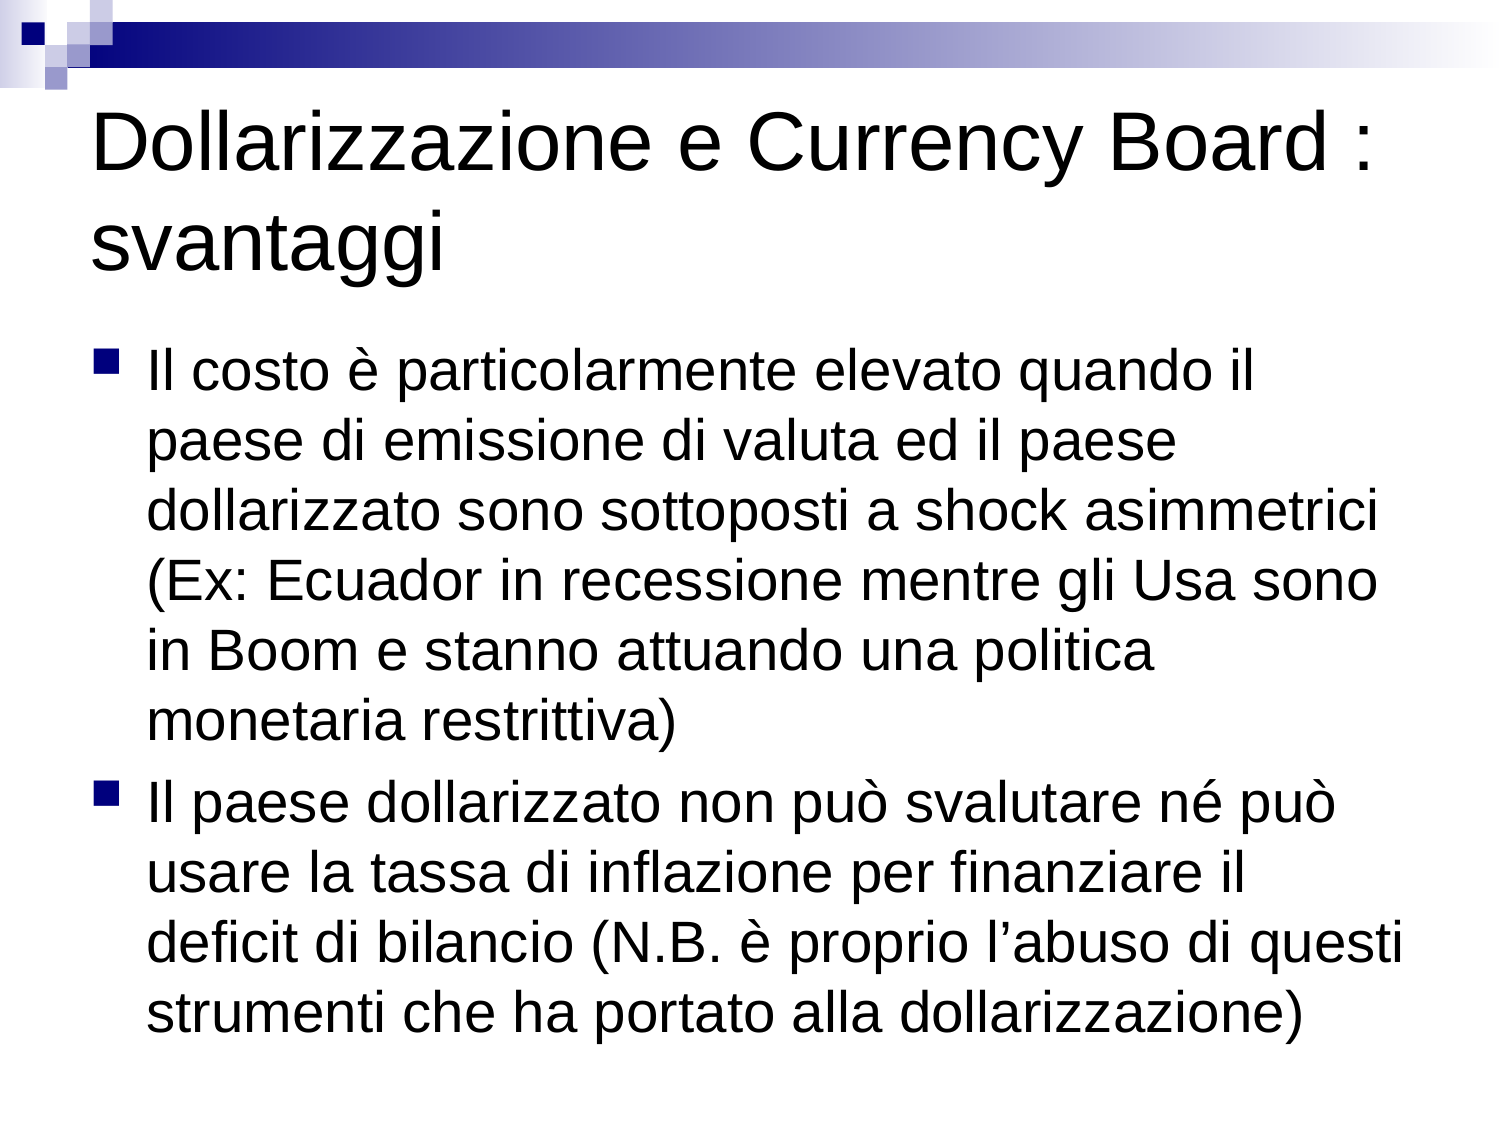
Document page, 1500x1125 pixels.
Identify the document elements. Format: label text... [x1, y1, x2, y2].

list Il costo è particolarmente elevato quando il paese di emissione di valuta ed il paese dollarizzato sono sottoposti a shock asimmetrici (Ex: Ecuador in recessione mentre gli Usa sono in Boom e stanno attuando una politica monetaria restrittiva) Il paese dollarizzato non può svalutare né può usare la tassa di inflazione per finanziare il deficit di bilancio (N.B. è proprio l’abuso di questi strumenti che ha portato alla dollarizzazione) [75, 324, 1425, 963]
title Dollarizzazione e Currency Board : svantaggi [75, 75, 1425, 300]
